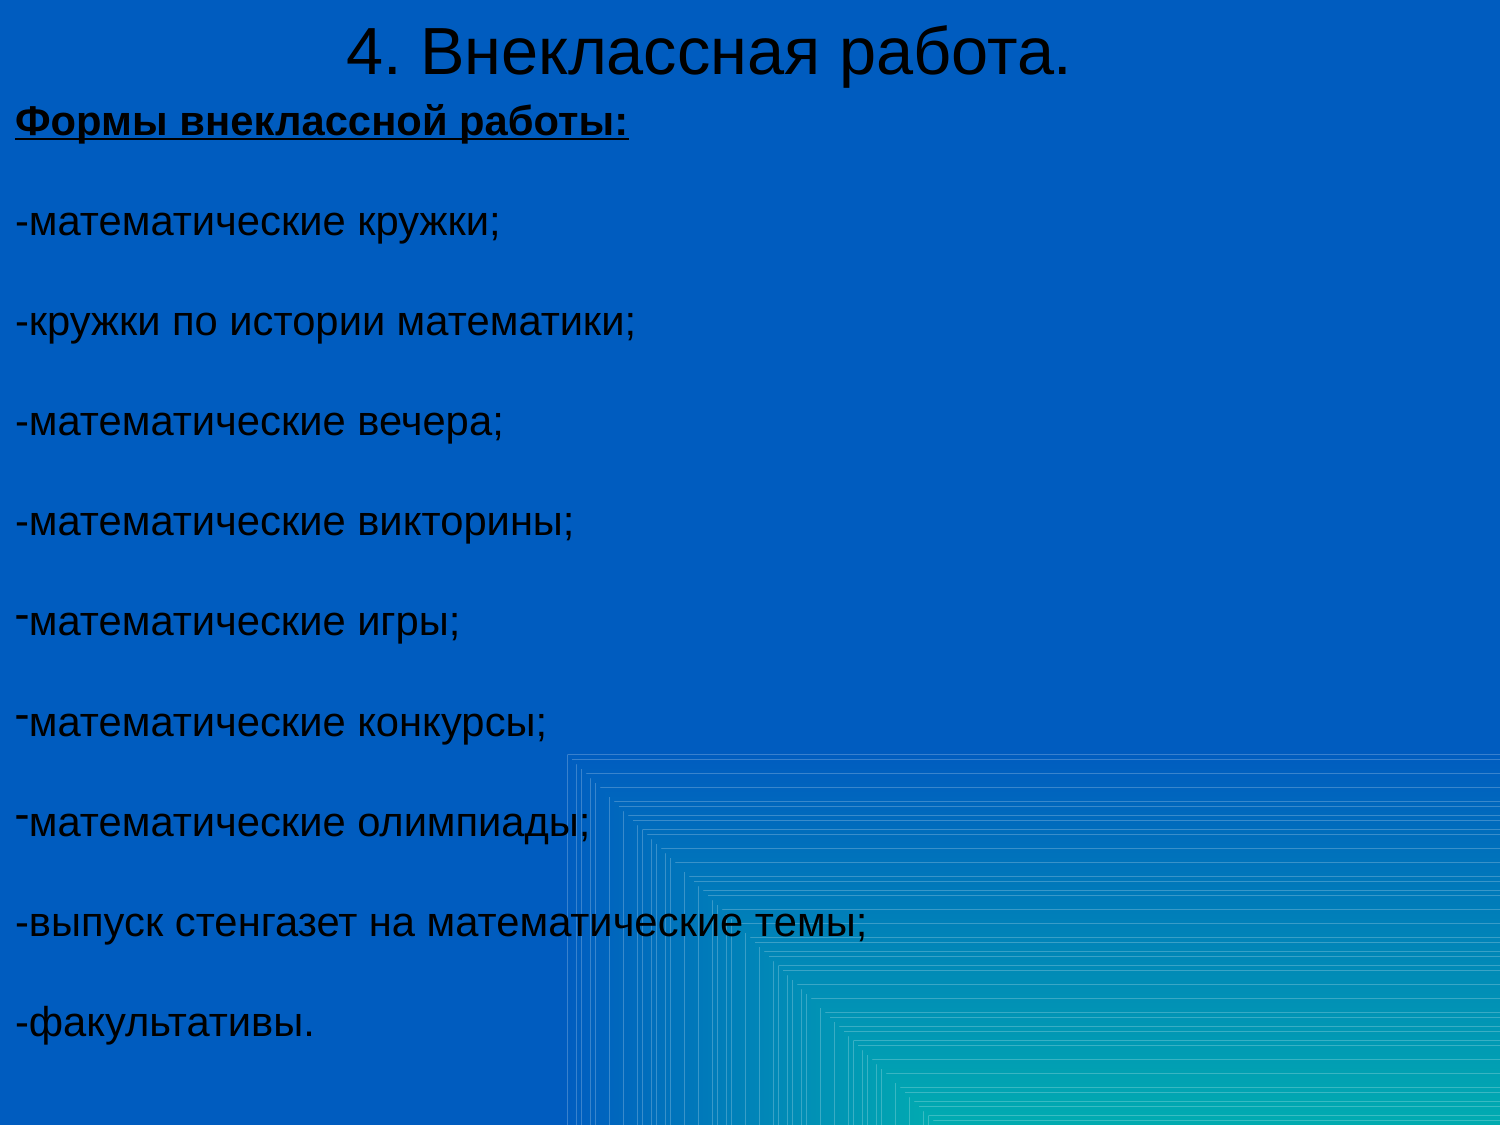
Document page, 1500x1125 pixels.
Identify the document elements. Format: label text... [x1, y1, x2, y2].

text_box 4. Внеклассная работа. [331, 0, 1089, 86]
text_box Формы внеклассной работы: -математические кружки; -кружки по истории математики; -математические вечера; -математические викторины; математические игры; математические конкурсы; математические олимпиады; -выпуск стенгазет на математические темы; -факультативы. [0, 86, 1477, 1052]
